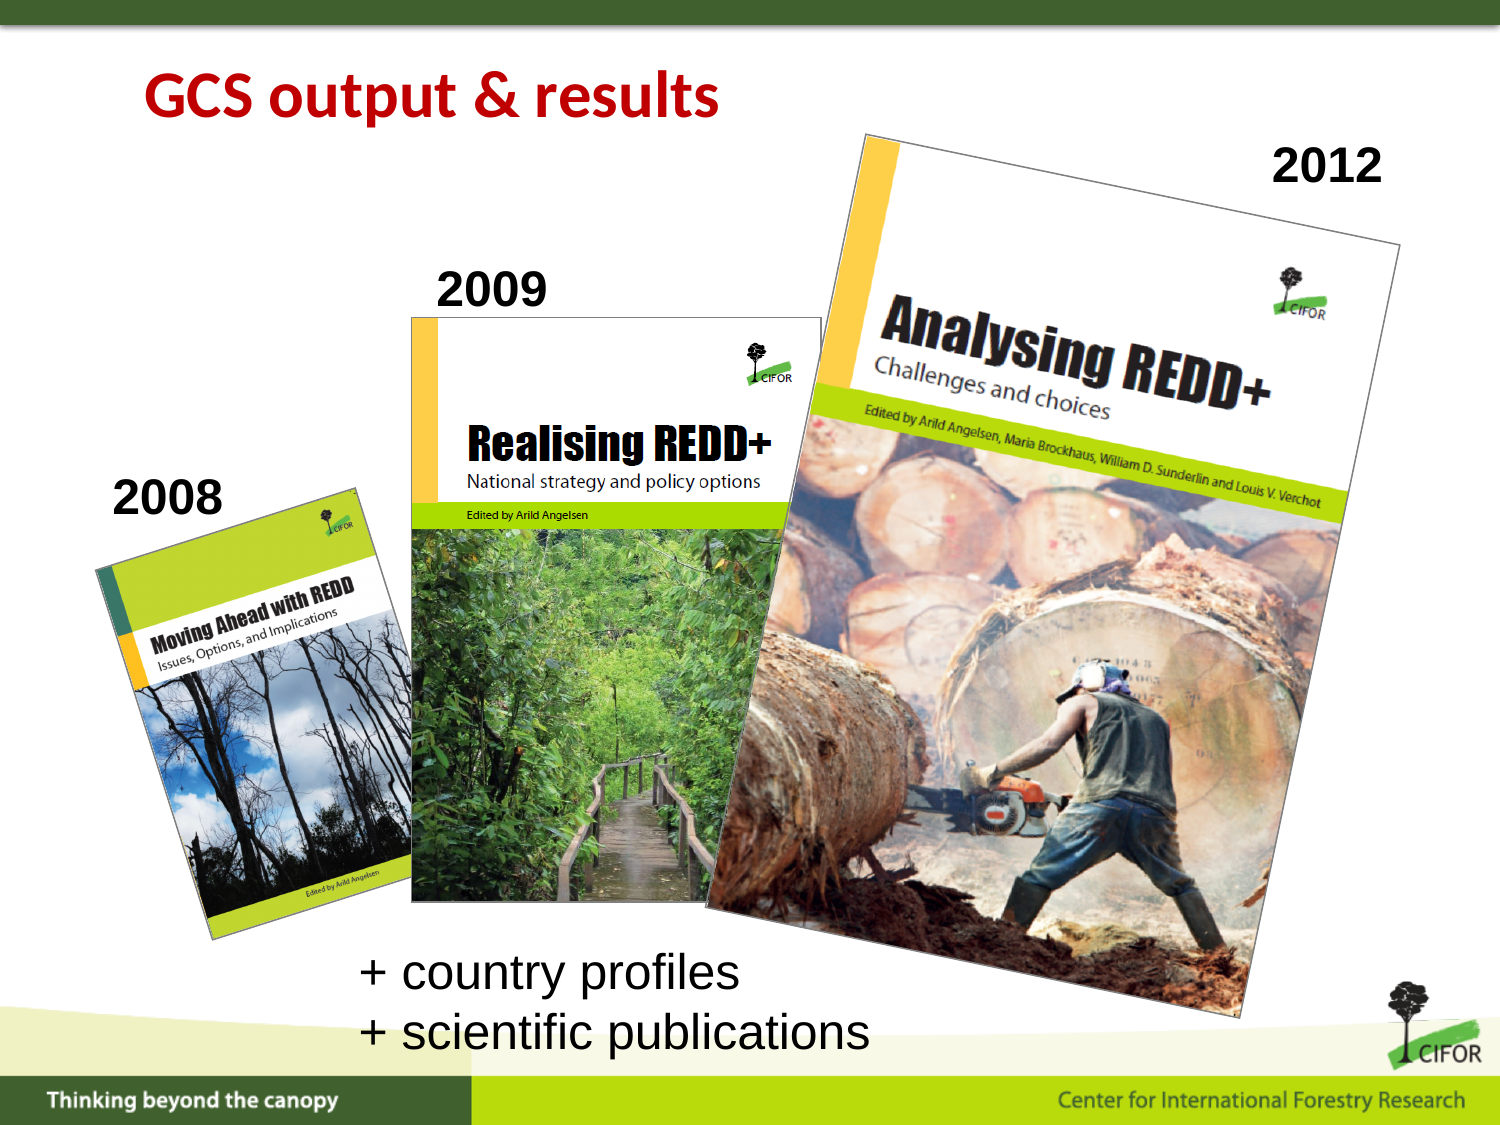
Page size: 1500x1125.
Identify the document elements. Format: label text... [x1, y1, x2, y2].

picture [97, 137, 1398, 1016]
title GCS output & results [0, 43, 866, 219]
text_box 2009 [421, 249, 563, 316]
picture [0, 975, 1500, 1125]
text_box + country profiles + scientific publications [343, 932, 1069, 1067]
text_box 2008 [97, 457, 239, 533]
text_box 2012 [1257, 125, 1398, 200]
